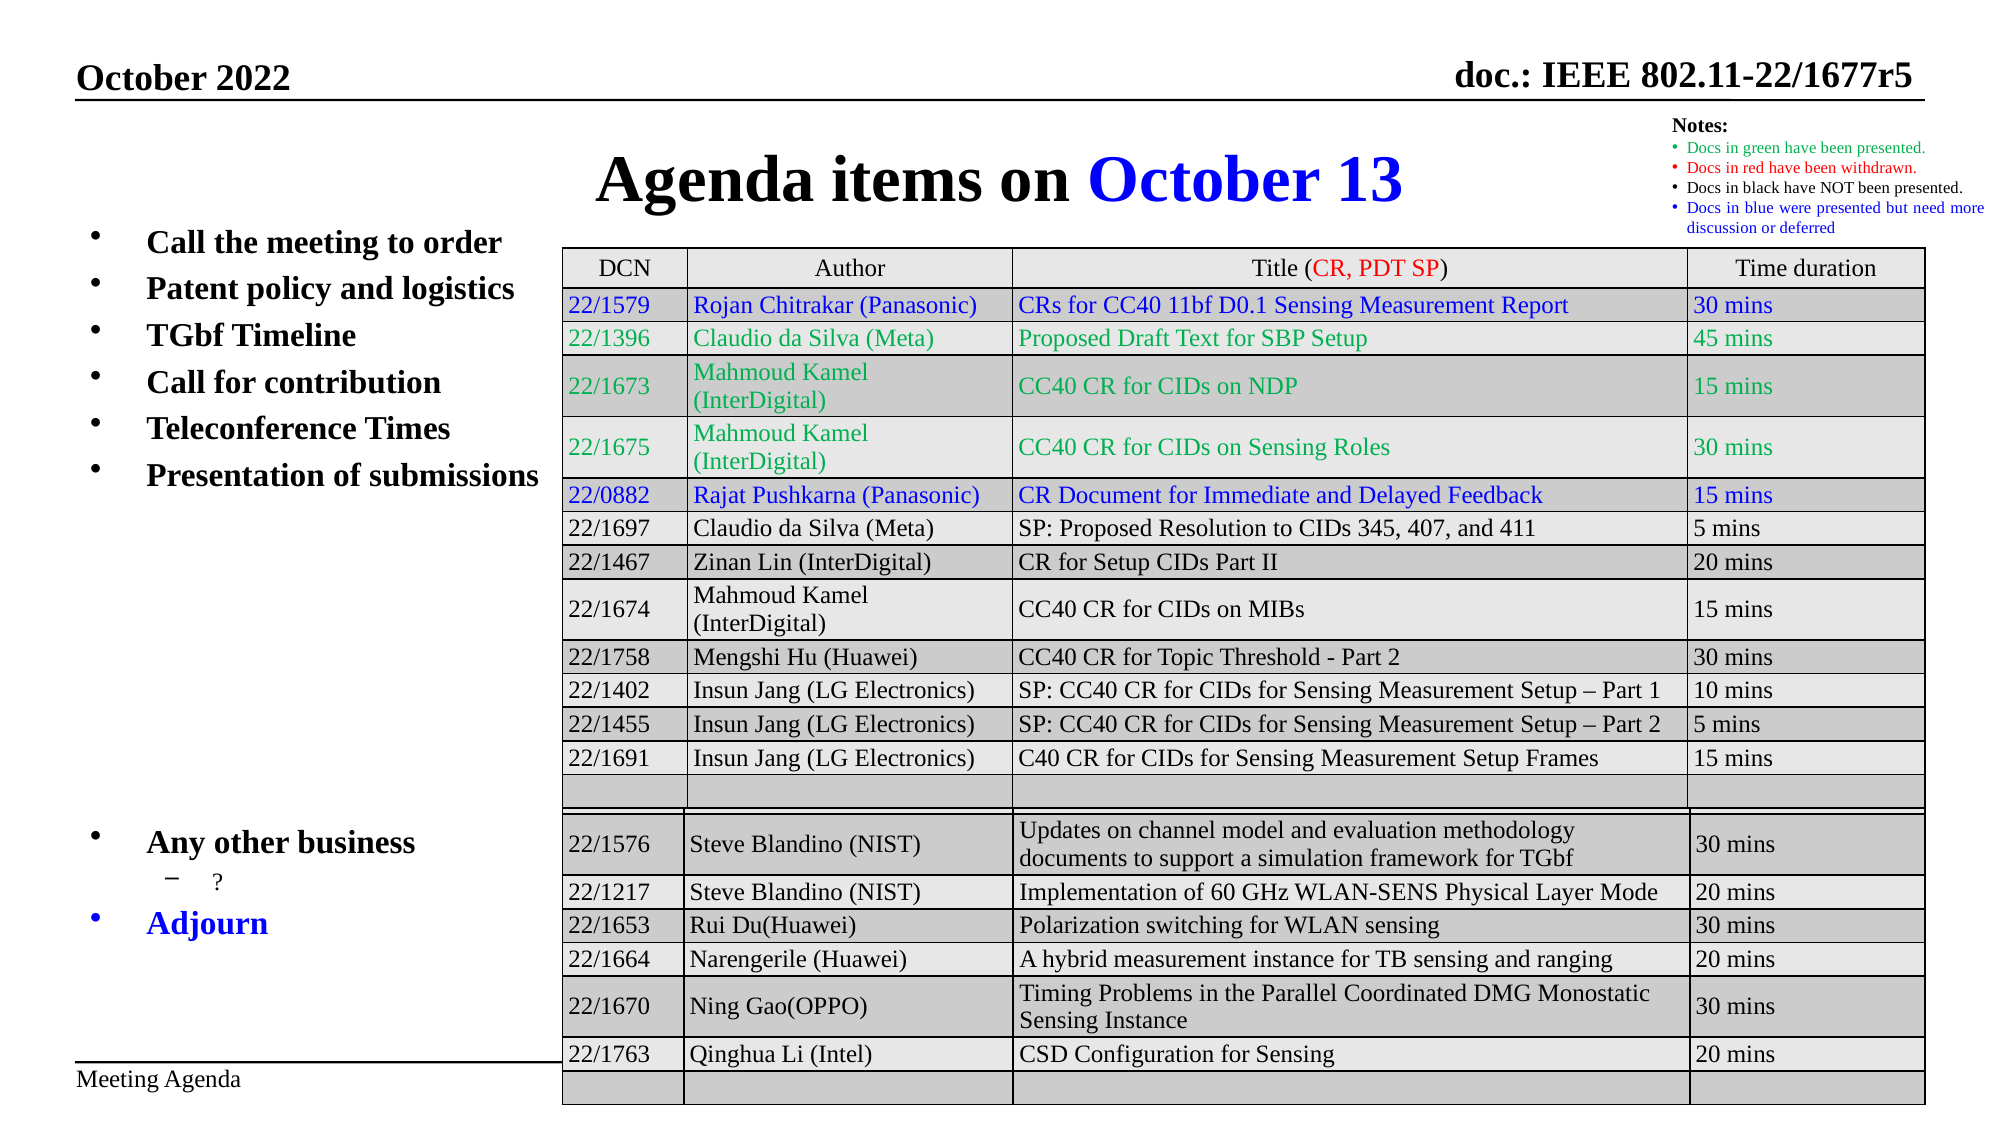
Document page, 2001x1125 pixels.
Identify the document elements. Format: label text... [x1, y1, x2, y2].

table_cell Ning Gao(OPPO) [685, 977, 1012, 1036]
table_cell 22/1675 [563, 417, 687, 477]
table_cell [1688, 775, 1924, 807]
table_cell SP: CC40 CR for CIDs for Sensing Measurement Setup – Part 1 [1013, 674, 1687, 706]
table_header Time duration [1688, 249, 1924, 287]
table_cell 30 mins [1688, 289, 1924, 321]
table_cell 30 mins [1688, 641, 1924, 673]
table_cell CR for Setup CIDs Part II [1013, 546, 1687, 578]
table_cell 22/1455 [563, 708, 687, 740]
table_cell 22/1576 [563, 815, 683, 874]
table_cell 22/1670 [563, 977, 683, 1036]
table_cell Mahmoud Kamel (InterDigital) [688, 580, 1012, 639]
table_cell Mahmoud Kamel (InterDigital) [688, 356, 1012, 416]
table_cell A hybrid measurement instance for TB sensing and ranging [1014, 943, 1689, 975]
table_header DCN [563, 249, 687, 287]
table_cell 30 mins [1691, 977, 1924, 1036]
table_cell Zinan Lin (InterDigital) [688, 546, 1012, 578]
table_cell Rojan Chitrakar (Panasonic) [688, 289, 1012, 321]
table_header Title [1014, 809, 1689, 813]
table_cell 22/1697 [563, 512, 687, 544]
table_cell CRs for CC40 11bf D0.1 Sensing Measurement Report [1013, 289, 1687, 321]
table_cell [688, 775, 1012, 807]
table_header Author [685, 809, 1012, 813]
table_cell [563, 775, 687, 807]
table_cell Rui Du(Huawei) [685, 910, 1012, 942]
table_cell Proposed Draft Text for SBP Setup [1013, 322, 1687, 354]
table_cell 5 mins [1688, 708, 1924, 740]
table_cell 15 mins [1688, 479, 1924, 511]
table_cell 22/1691 [563, 742, 687, 774]
table_cell 15 mins [1688, 742, 1924, 774]
table_header DCN [563, 809, 683, 813]
table_cell Insun Jang (LG Electronics) [688, 742, 1012, 774]
table_cell Mengshi Hu (Huawei) [688, 641, 1012, 673]
table_cell 22/1402 [563, 674, 687, 706]
table_cell Timing Problems in the Parallel Coordinated DMG Monostatic Sensing Instance [1014, 977, 1689, 1036]
table_cell 22/1217 [563, 876, 683, 908]
table_cell Mahmoud Kamel (InterDigital) [688, 417, 1012, 477]
table_header Time duration [1691, 809, 1924, 813]
table_cell Updates on channel model and evaluation methodology documents to support a simulation framework for TGbf [1014, 815, 1689, 874]
table_cell Implementation of 60 GHz WLAN-SENS Physical Layer Mode [1014, 876, 1689, 908]
table_cell [1013, 775, 1687, 807]
table_cell Steve Blandino (NIST) [685, 876, 1012, 908]
table_cell 20 mins [1691, 943, 1924, 975]
table_cell SP: Proposed Resolution to CIDs 345, 407, and 411 [1013, 512, 1687, 544]
table_cell CC40 CR for Topic Threshold - Part 2 [1013, 641, 1687, 673]
table_cell CC40 CR for CIDs on Sensing Roles [1013, 417, 1687, 477]
table_cell 30 mins [1691, 910, 1924, 942]
table_cell 22/1763 [563, 1038, 683, 1070]
table_cell 22/1673 [563, 356, 687, 416]
table_cell 22/1653 [563, 910, 683, 942]
table_cell 45 mins [1688, 322, 1924, 354]
table_cell CC40 CR for CIDs on MIBs [1013, 580, 1687, 639]
table_cell 20 mins [1691, 1038, 1924, 1070]
table_cell Insun Jang (LG Electronics) [688, 674, 1012, 706]
table_cell CSD Configuration for Sensing [1014, 1038, 1689, 1070]
table_cell 22/1674 [563, 580, 687, 639]
table_cell SP: CC40 CR for CIDs for Sensing Measurement Setup – Part 2 [1013, 708, 1687, 740]
table_cell 15 mins [1688, 356, 1924, 416]
table_cell C40 CR for CIDs for Sensing Measurement Setup Frames [1013, 742, 1687, 774]
table_cell [1691, 1072, 1924, 1104]
table_cell Steve Blandino (NIST) [685, 815, 1012, 874]
table_cell 22/1664 [563, 943, 683, 975]
table_cell 20 mins [1691, 876, 1924, 908]
table_cell [685, 1072, 1012, 1104]
table_cell 15 mins [1688, 580, 1924, 639]
table_cell 22/1579 [563, 289, 687, 321]
text_box Notes: Docs in green have been presented. Docs in red have been withdrawn. Docs in black have NOT been presented. Docs in blue were presented but need more discussion or deferred [1657, 104, 2000, 246]
table_cell 10 mins [1688, 674, 1924, 706]
table_cell Claudio da Silva (Meta) [688, 512, 1012, 544]
text_box Call the meeting to order Patent policy and logistics TGbf Timeline Call for contribution Teleconference Times Presentation of submissions Any other business ? Adjourn [75, 212, 1687, 1058]
table_cell Rajat Pushkarna (Panasonic) [688, 479, 1012, 511]
table_cell 22/1396 [563, 322, 687, 354]
table_cell Insun Jang (LG Electronics) [688, 708, 1012, 740]
table_cell 30 mins [1688, 417, 1924, 477]
table_cell [563, 1072, 683, 1104]
table_cell 5 mins [1688, 512, 1924, 544]
table_cell 22/1467 [563, 546, 687, 578]
table_cell 22/0882 [563, 479, 687, 511]
table_cell 30 mins [1691, 815, 1924, 874]
table_cell [1014, 1072, 1689, 1104]
table_header Title (CR, PDT SP) [1013, 249, 1687, 287]
table_cell Polarization switching for WLAN sensing [1014, 910, 1689, 942]
table_cell Qinghua Li (Intel) [685, 1038, 1012, 1070]
text_box Agenda items on October 13 [362, 87, 1638, 212]
table_cell Claudio da Silva (Meta) [688, 322, 1012, 354]
table_cell 22/1758 [563, 641, 687, 673]
table_cell CC40 CR for CIDs on NDP [1013, 356, 1687, 416]
table_cell 20 mins [1688, 546, 1924, 578]
table_header Author [688, 249, 1012, 287]
table_cell CR Document for Immediate and Delayed Feedback [1013, 479, 1687, 511]
table_cell Narengerile (Huawei) [685, 943, 1012, 975]
